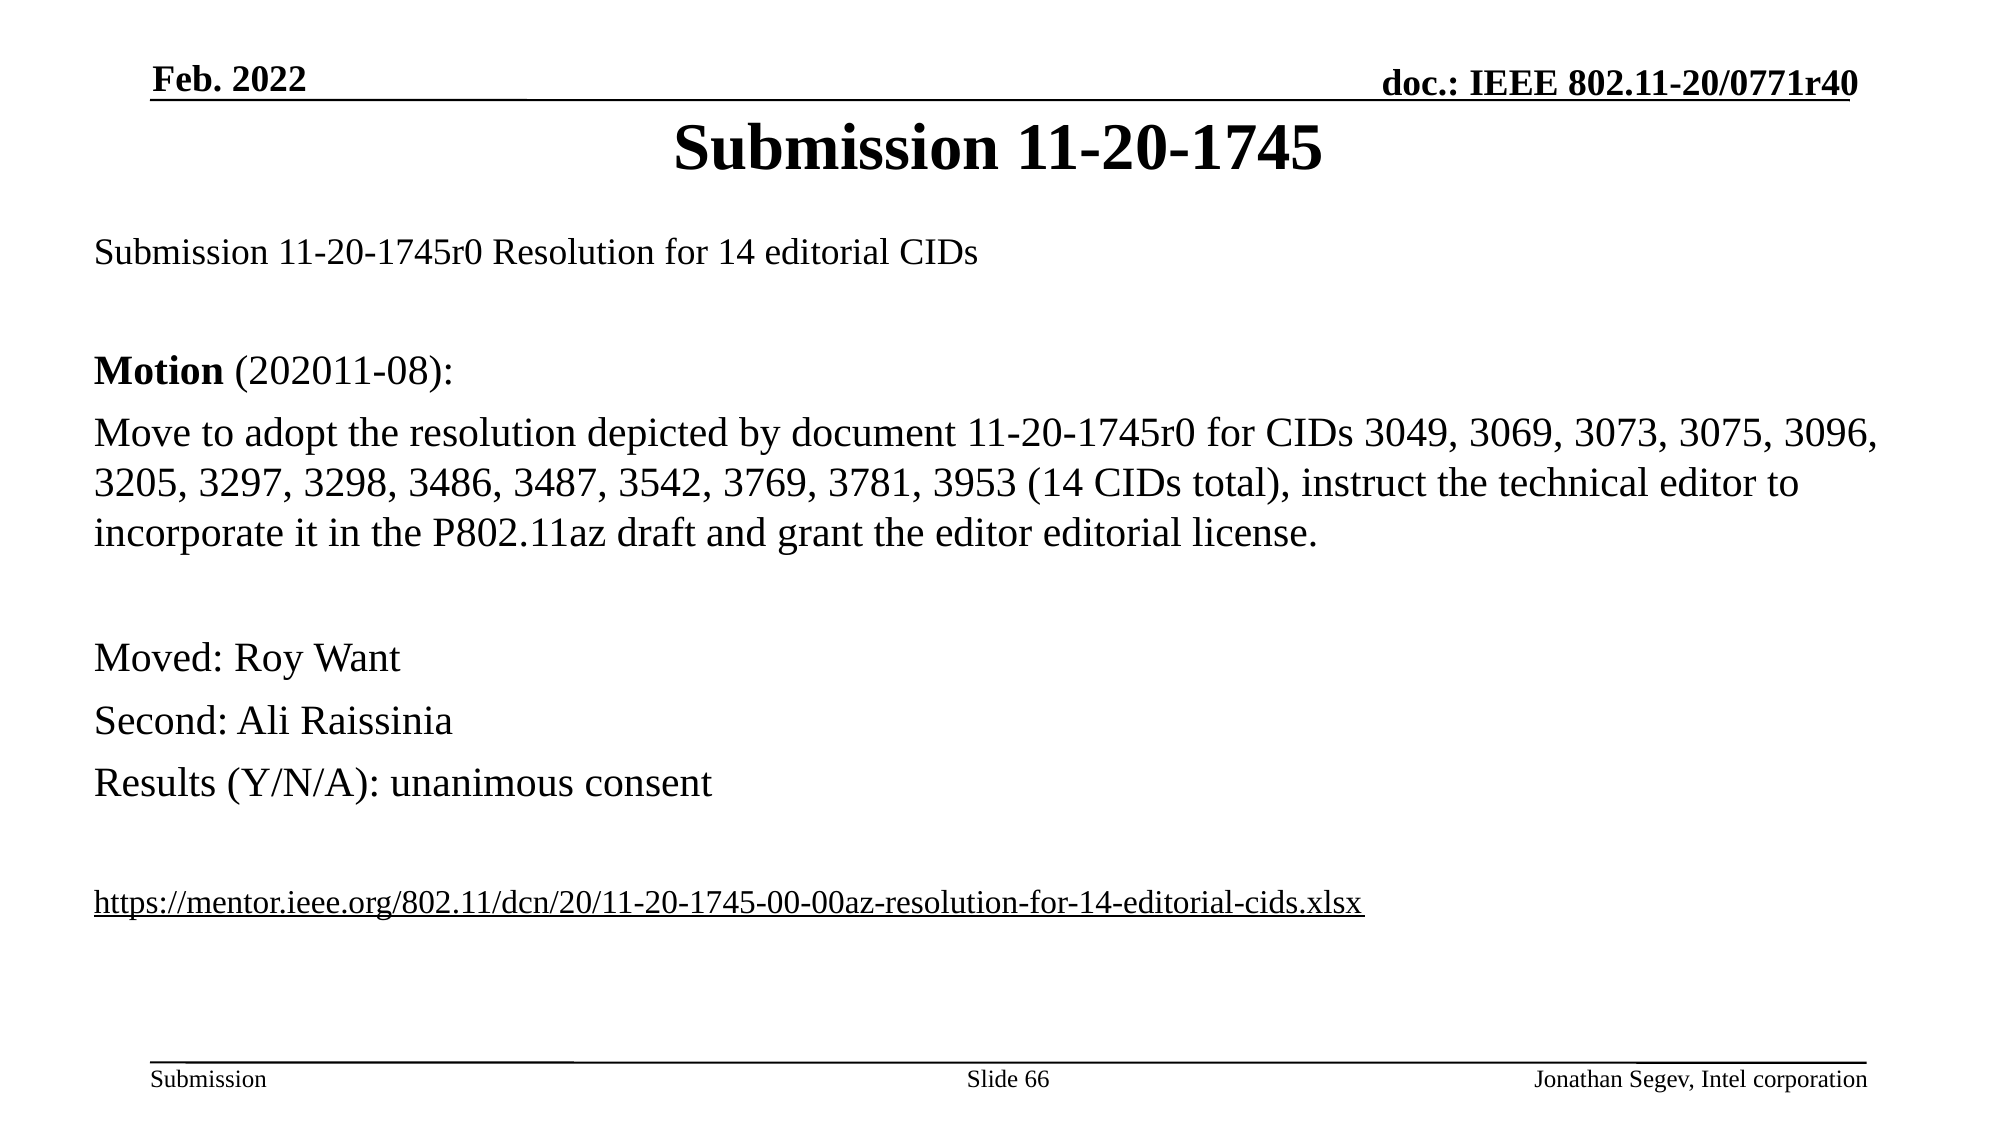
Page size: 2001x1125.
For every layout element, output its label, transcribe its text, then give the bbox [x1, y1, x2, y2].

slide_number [152, 54, 563, 100]
slide_number Slide 66 [950, 1061, 1067, 1123]
footer Jonathan Segev, Intel corporation [1171, 1061, 1869, 1093]
list Submission 11-20-1745r0 Resolution for 14 editorial CIDs Motion (202011-08): Move to adopt the resolution depicted by document 11-20-1745r0 for CIDs 3049, 3069, 3073, 3075, 3096, 3205, 3297, 3298, 3486, 3487, 3542, 3769, 3781, 3953 (14 CIDs total), instruct the technical editor to incorporate it in the P802.11az draft and grant the editor editorial license. Moved: Roy Want Second: Ali Raissinia Results (Y/N/A): unanimous consent https://mentor.ieee.org/802.11/dcn/20/11-20-1745-00-00az-resolution-for-14-editorial-cids.xlsx [78, 219, 1922, 1000]
title Submission 11-20-1745 [149, 112, 1850, 173]
